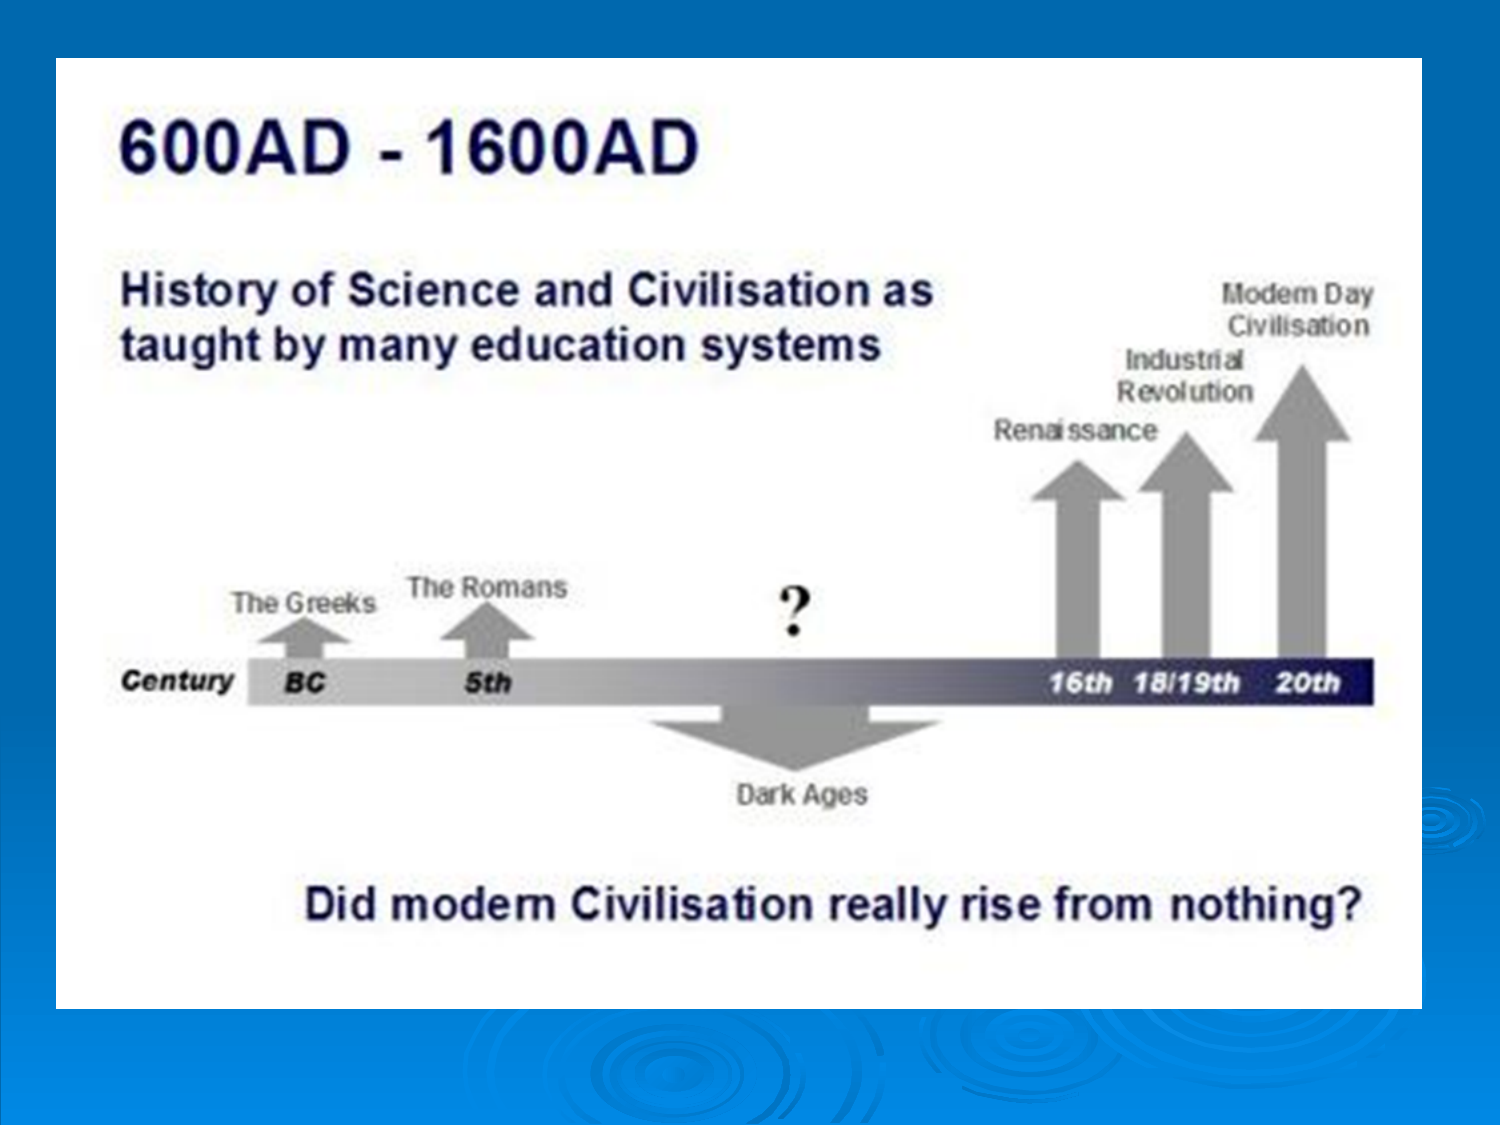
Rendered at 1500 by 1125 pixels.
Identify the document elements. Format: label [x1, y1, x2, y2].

picture [56, 57, 1422, 1009]
